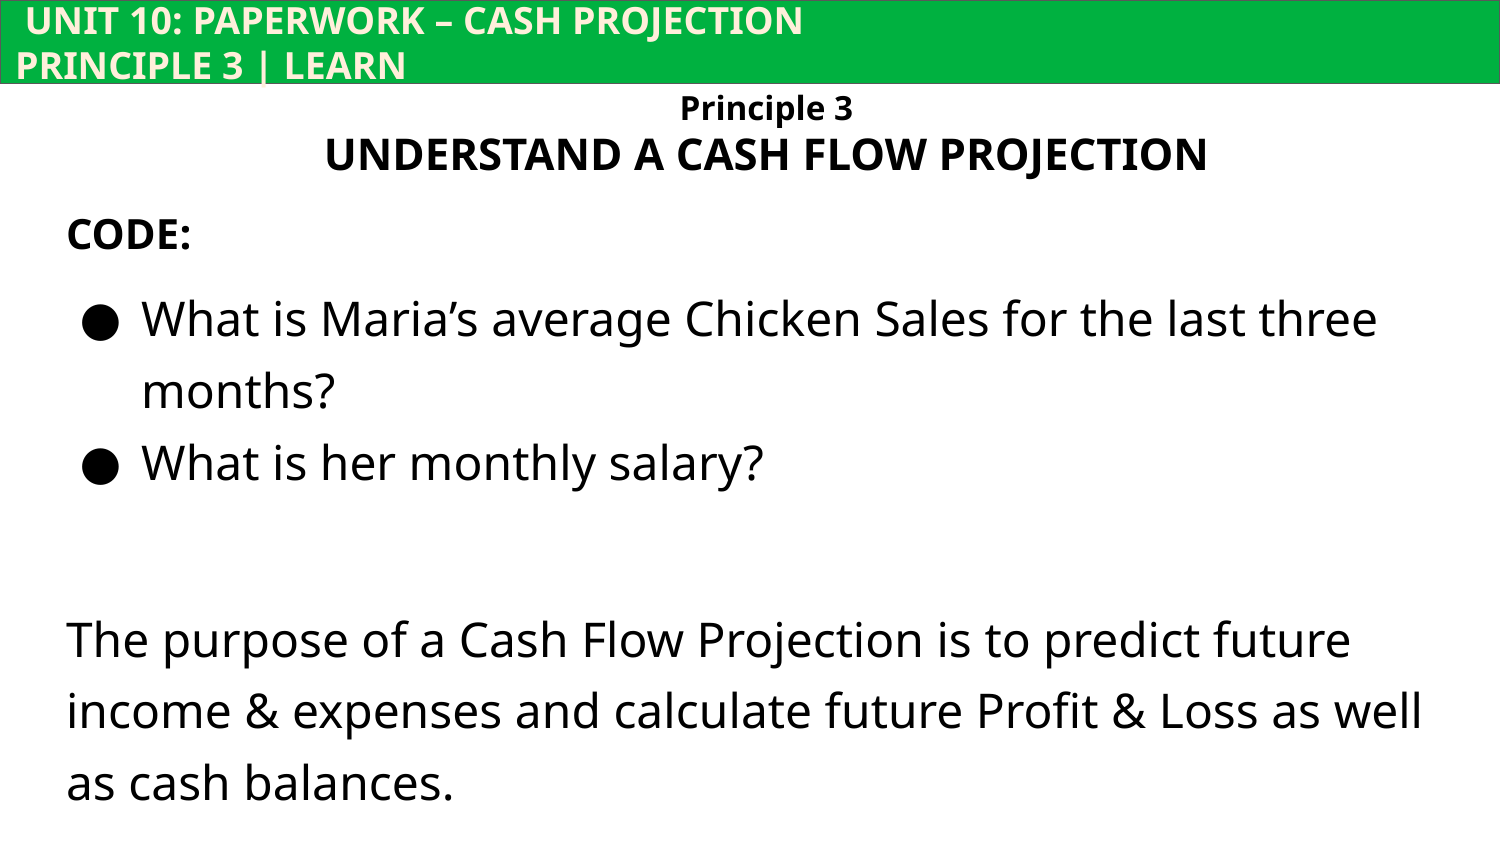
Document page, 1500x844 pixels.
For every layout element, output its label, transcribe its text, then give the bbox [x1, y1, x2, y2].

text_box Principle 3 UNDERSTAND A CASH FLOW PROJECTION [51, 71, 1482, 195]
text_box UNIT 10: PAPERWORK – CASH PROJECTION PRINCIPLE 3 | LEARN [0, 0, 1500, 84]
text_box CODE: What is Maria’s average Chicken Sales for the last three months? What is her monthly salary? The purpose of a Cash Flow Projection is to predict future income & expenses and calculate future Profit & Loss as well as cash balances. [51, 195, 1482, 807]
